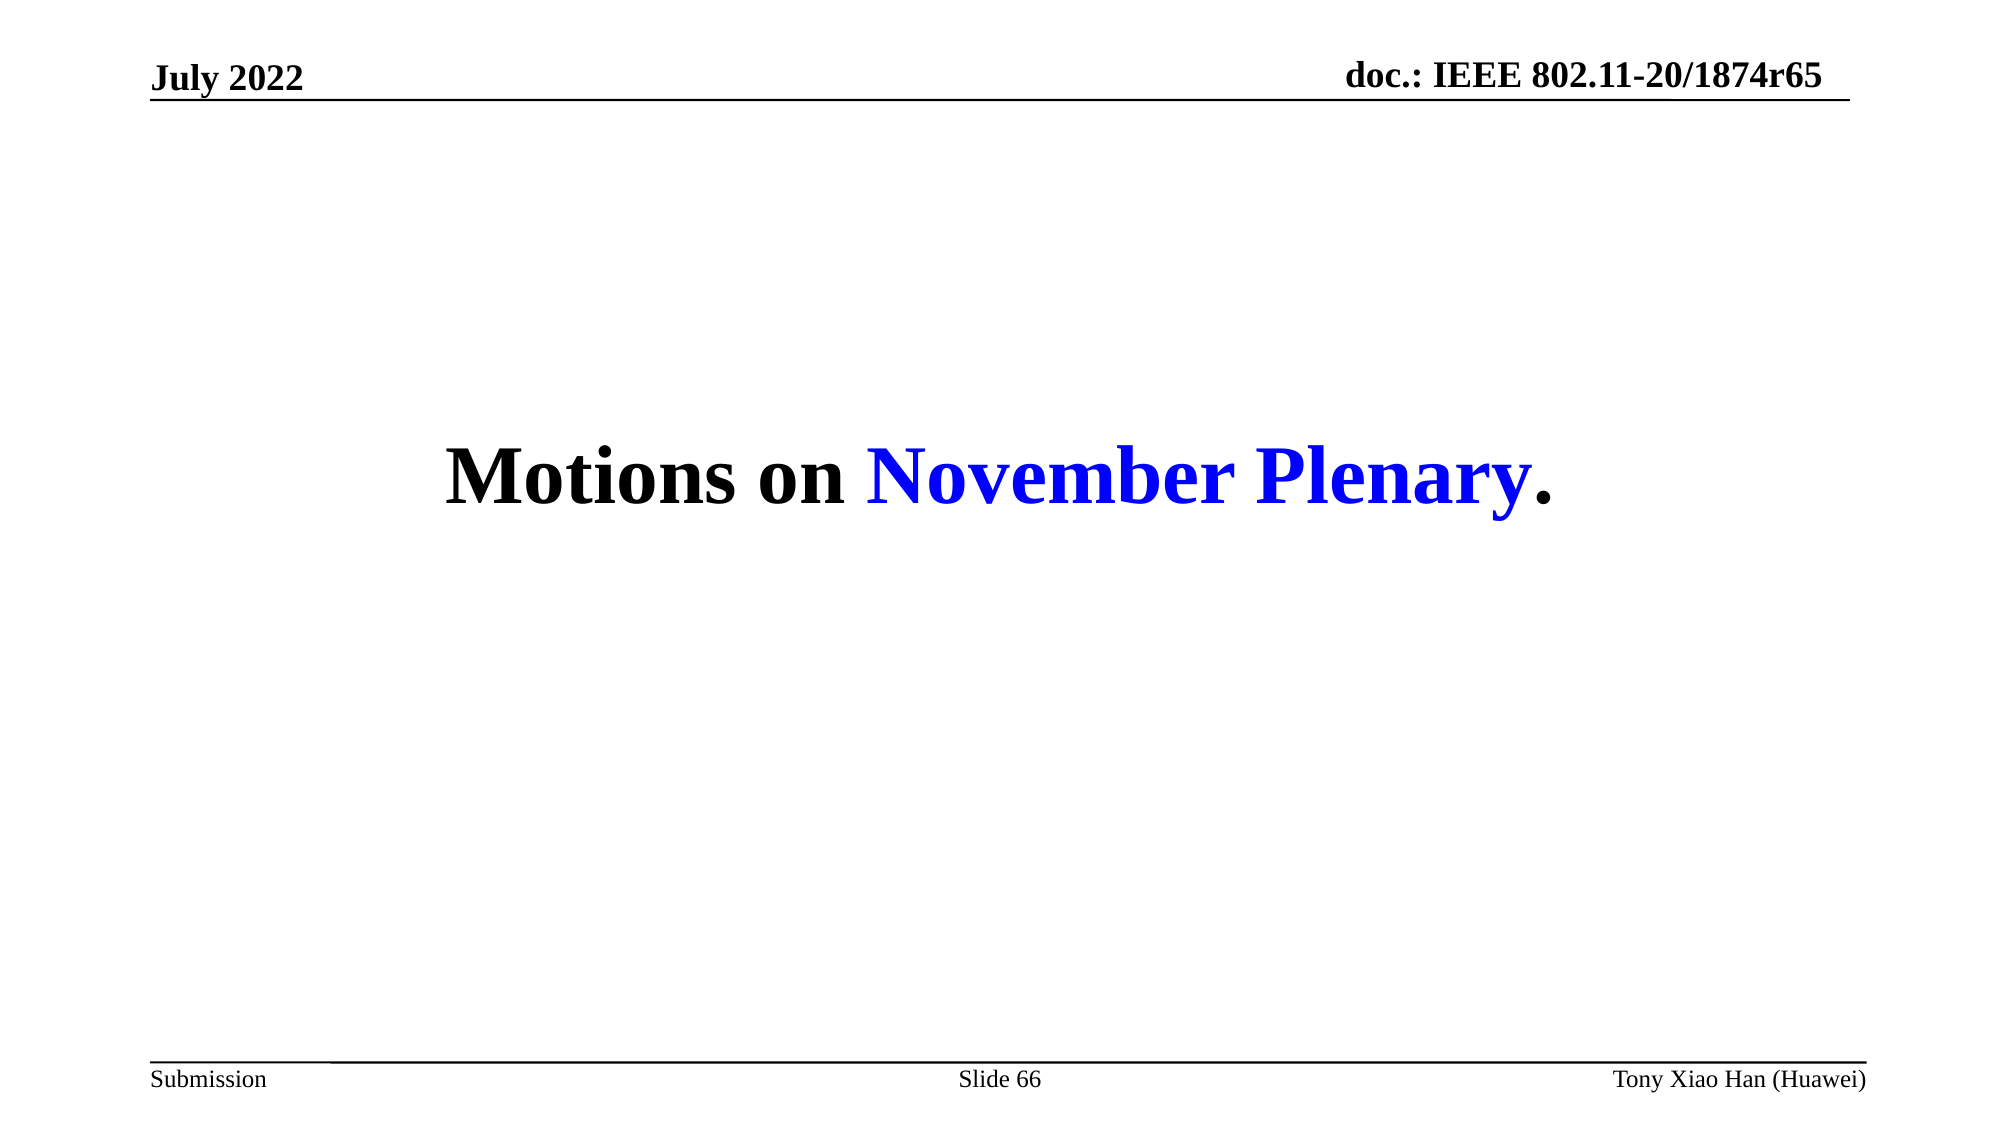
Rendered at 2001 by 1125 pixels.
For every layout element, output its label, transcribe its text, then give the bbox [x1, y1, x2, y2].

text_box Motions on November Plenary. [362, 412, 1638, 950]
